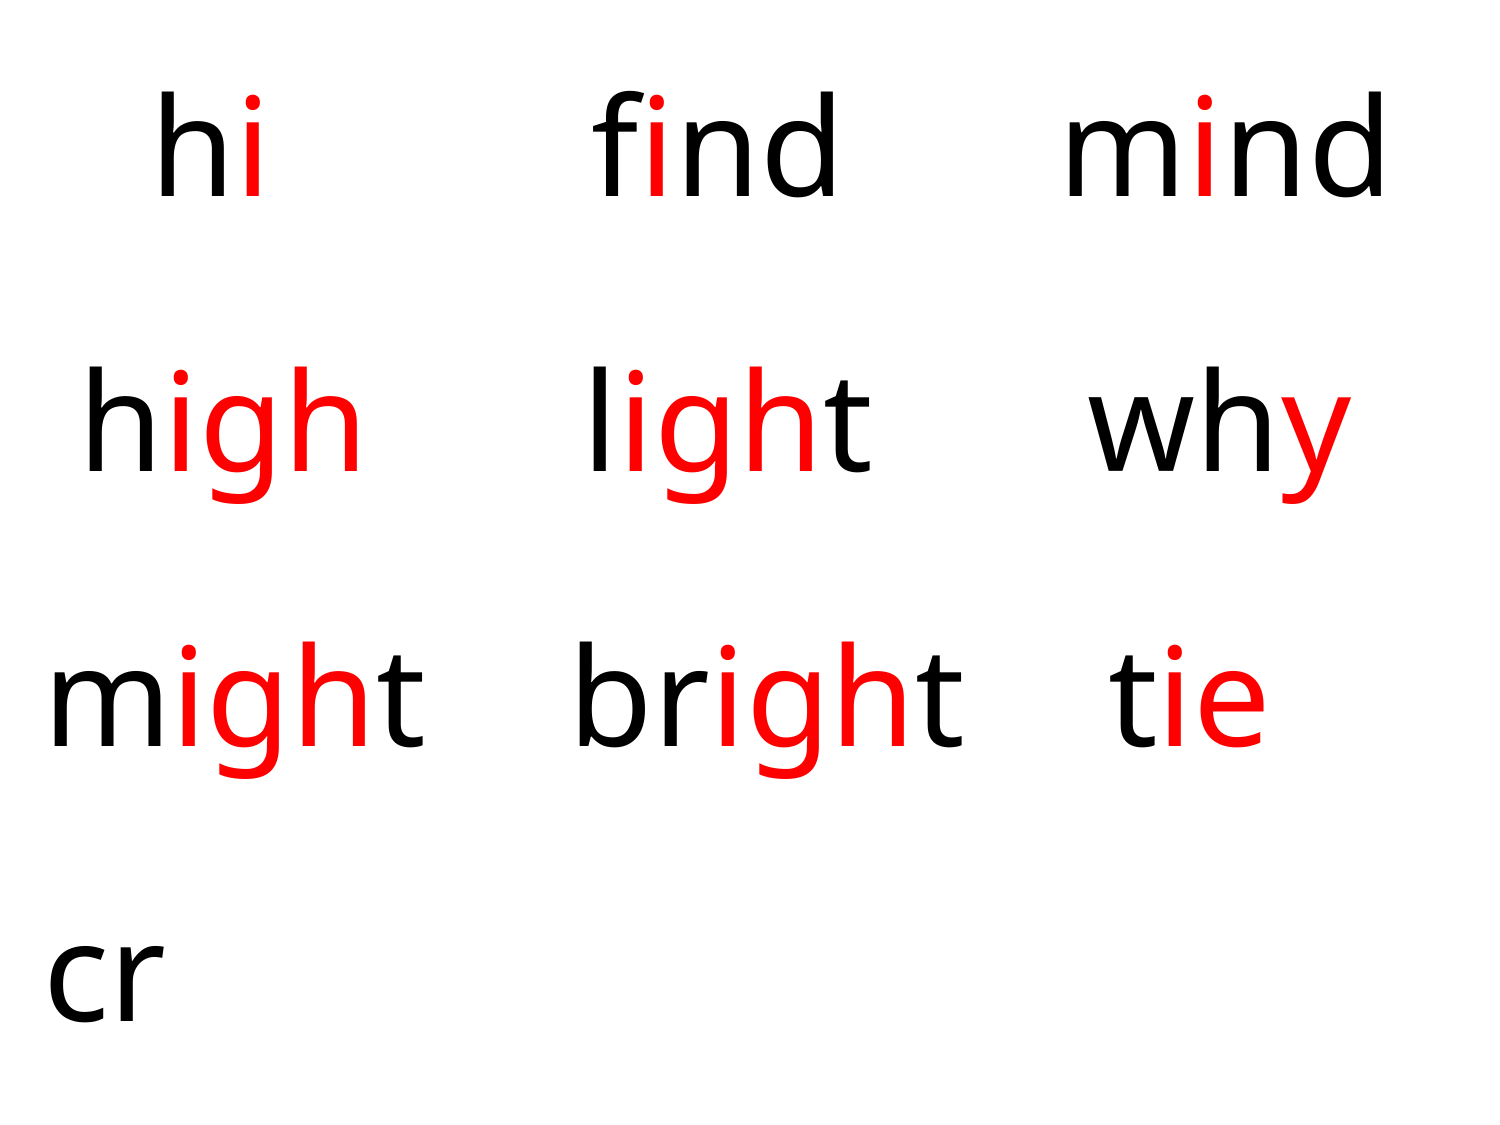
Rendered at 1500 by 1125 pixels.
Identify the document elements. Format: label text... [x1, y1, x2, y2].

text_box hi find mind high light why might bright tie cr [28, 51, 1470, 1056]
